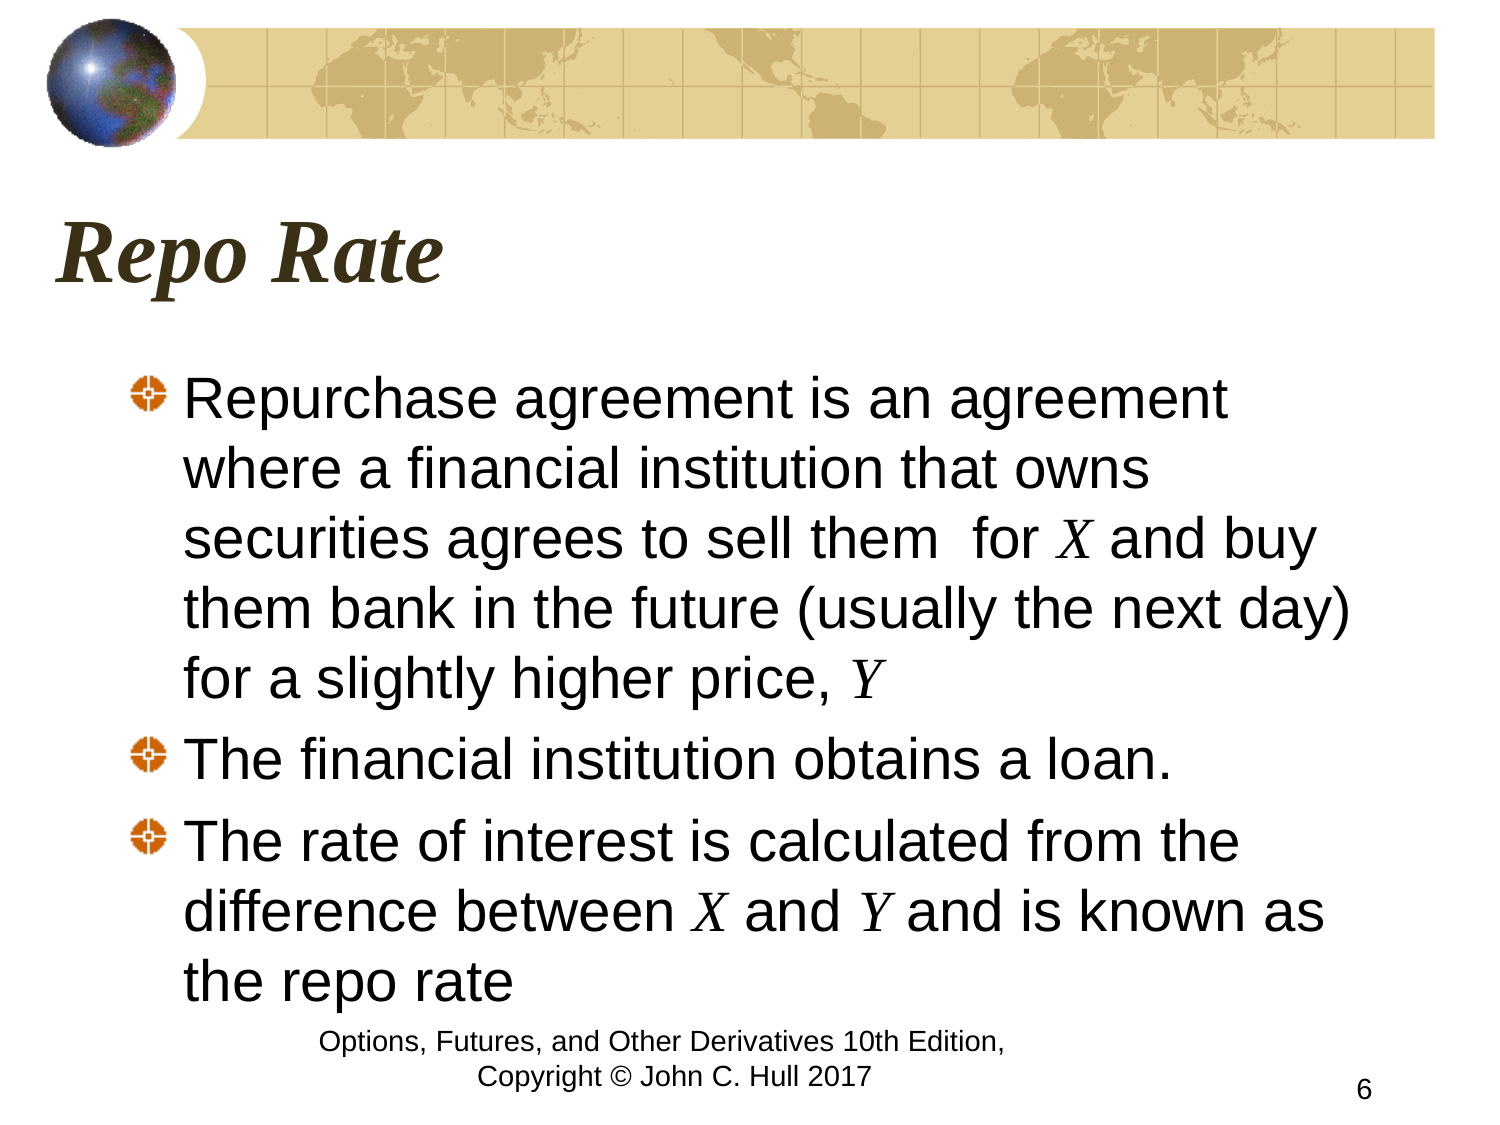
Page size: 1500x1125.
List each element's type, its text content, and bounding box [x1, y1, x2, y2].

slide_number 6 [1074, 1037, 1388, 1113]
footer Options, Futures, and Other Derivatives 10th Edition, Copyright © John C. Hull 2017 [262, 1024, 1088, 1101]
picture [127, 374, 169, 416]
picture [127, 735, 169, 777]
list Repurchase agreement is an agreement where a financial institution that owns securities agrees to sell them for X and buy them bank in the future (usually the next day) for a slightly higher price, Y The financial institution obtains a loan. The rate of interest is calculated from the difference between X and Y and is known as the repo rate [112, 352, 1388, 1028]
title Repo Rate [40, 152, 1316, 341]
picture [42, 14, 190, 151]
picture [127, 817, 169, 859]
